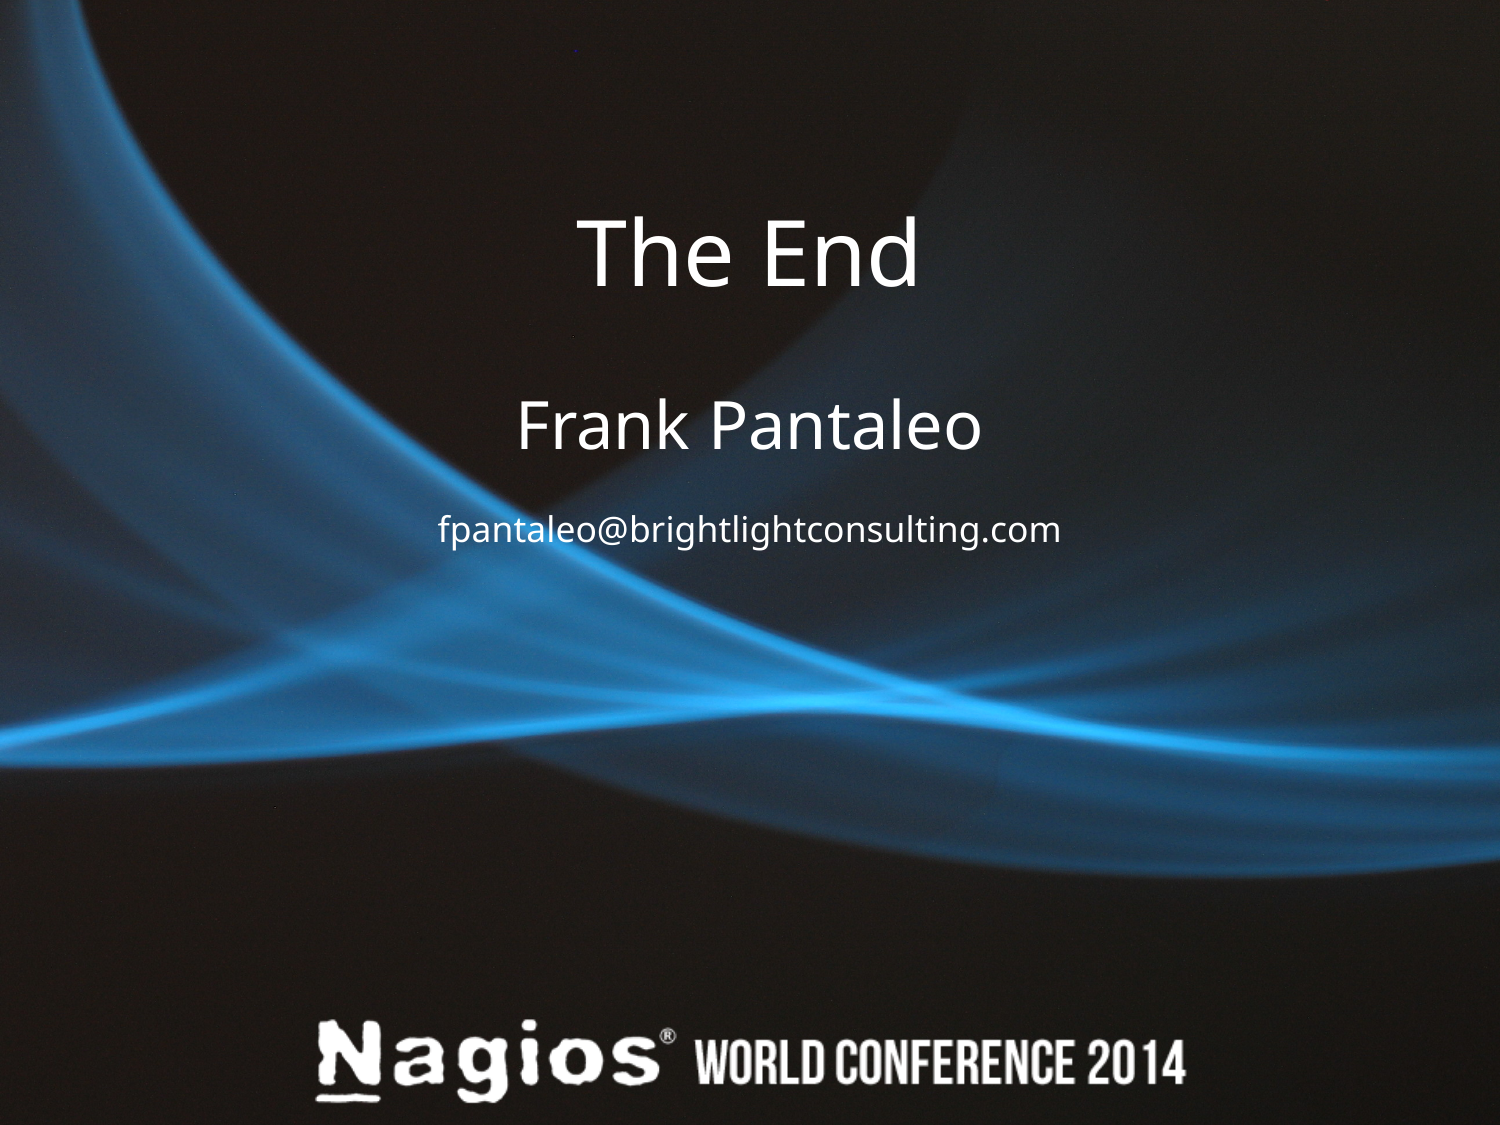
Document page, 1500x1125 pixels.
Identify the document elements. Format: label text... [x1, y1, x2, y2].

list fpantaleo@brightlightconsulting.com [412, 500, 1088, 588]
picture [0, 0, 1500, 1125]
subtitle Frank Pantaleo [225, 375, 1275, 500]
title The End [50, 125, 1450, 375]
